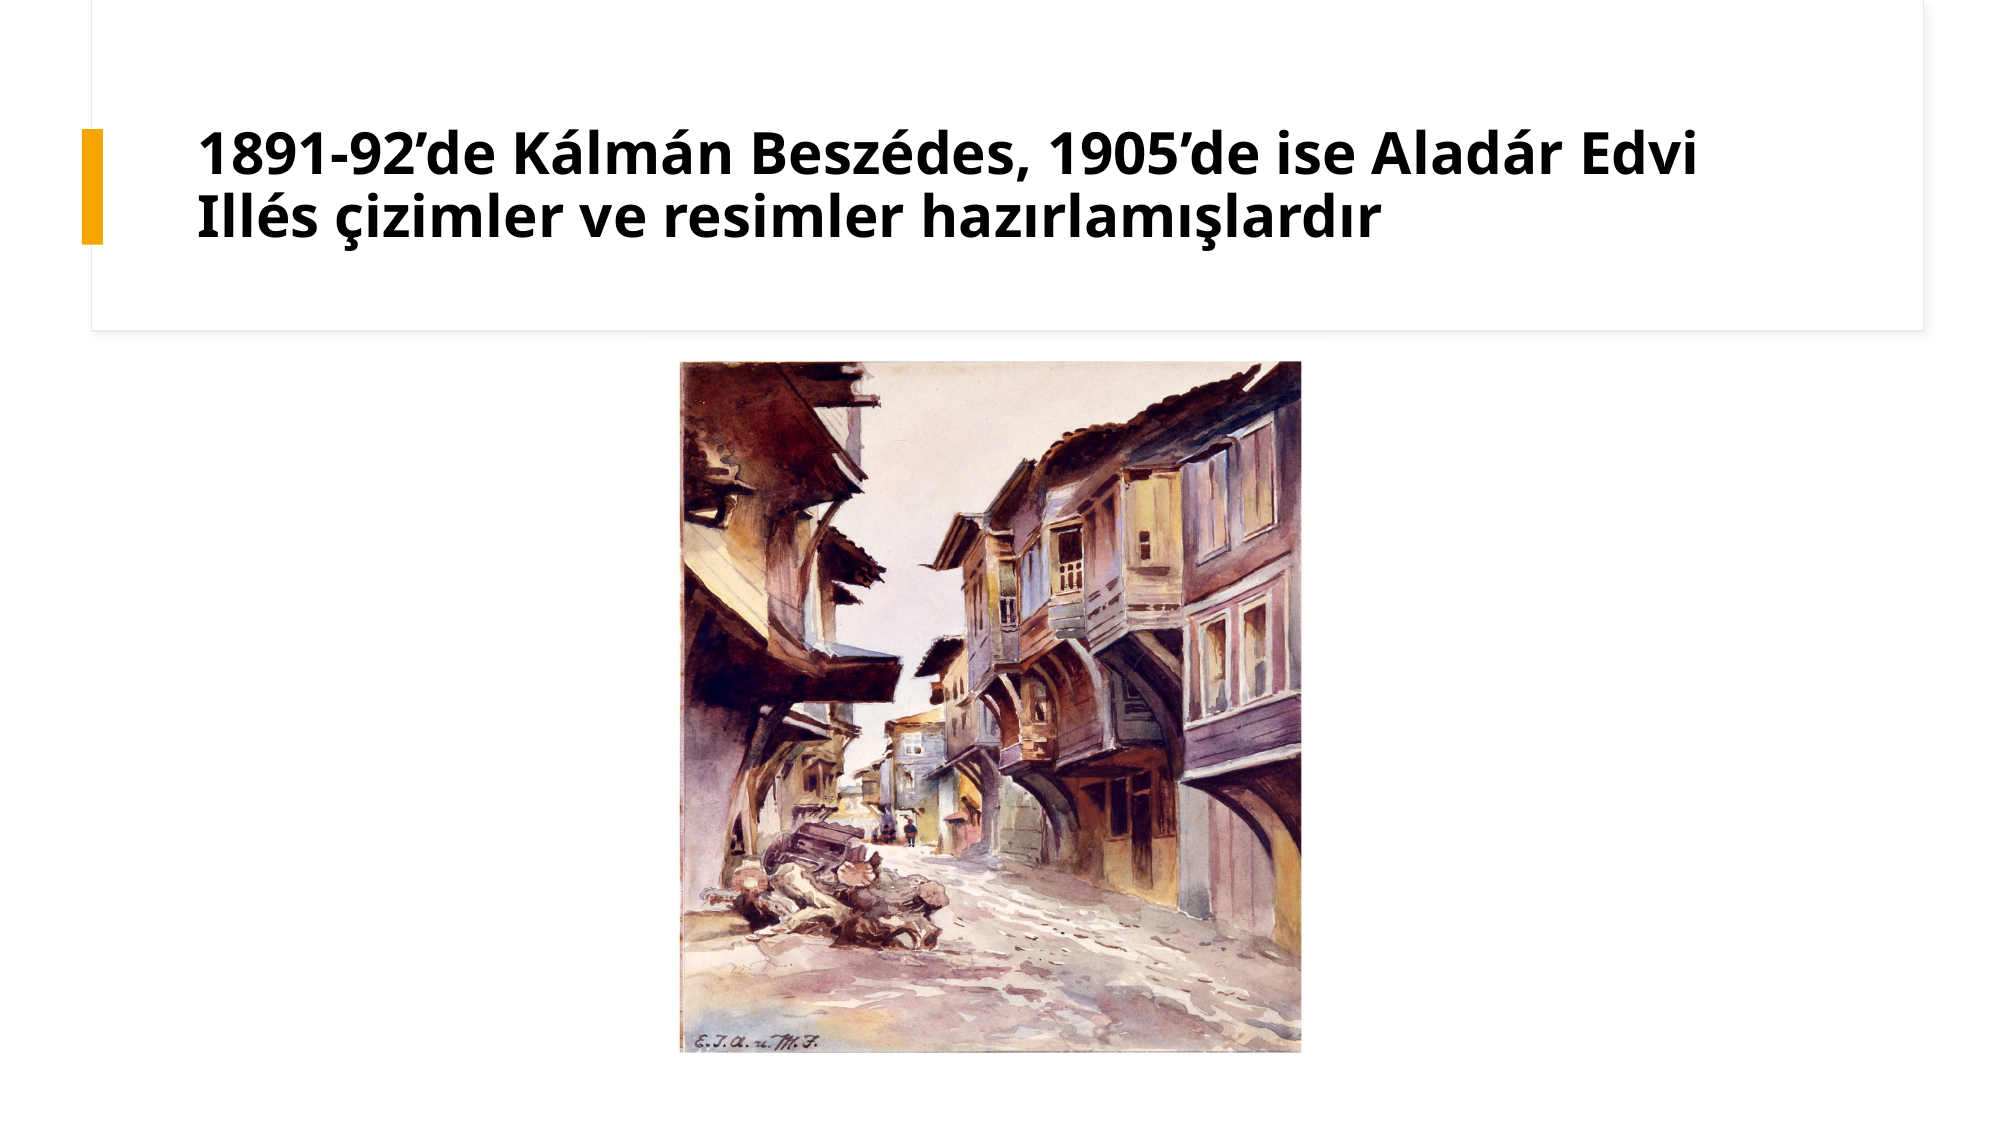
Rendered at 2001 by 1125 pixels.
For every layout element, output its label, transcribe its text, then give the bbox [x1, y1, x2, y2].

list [652, 341, 1325, 1074]
title 1891-92’de Kálmán Beszédes, 1905’de ise Aladár Edvi Illés çizimler ve resimler hazırlamışlardır [183, 90, 1851, 284]
